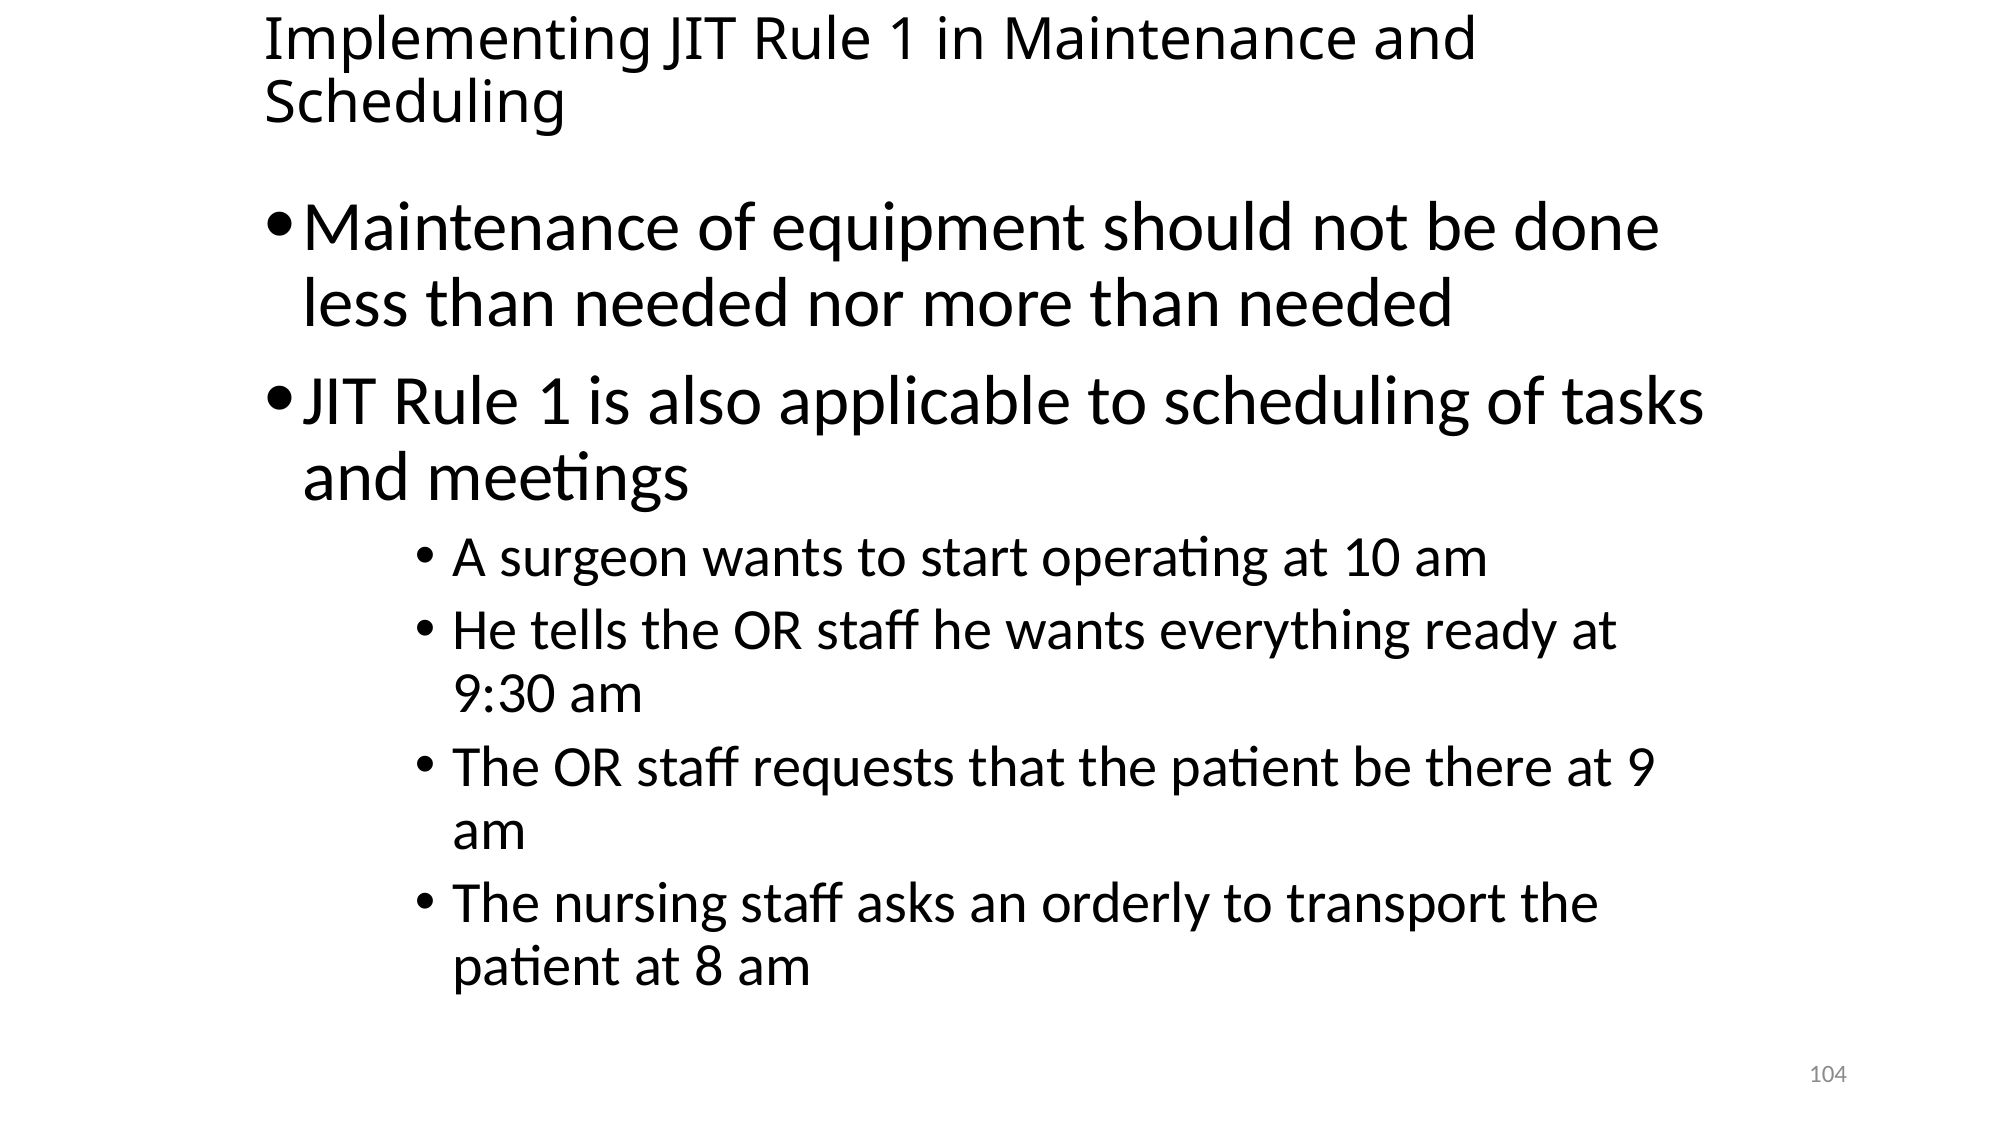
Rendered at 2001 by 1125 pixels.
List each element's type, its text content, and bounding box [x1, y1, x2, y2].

title Implementing JIT Rule 1 in Maintenance and Scheduling [249, 0, 1750, 144]
list Maintenance of equipment should not be done less than needed nor more than needed JIT Rule 1 is also applicable to scheduling of tasks and meetings A surgeon wants to start operating at 10 am He tells the OR staff he wants everything ready at 9:30 am The OR staff requests that the patient be there at 9 am The nursing staff asks an orderly to transport the patient at 8 am [249, 181, 1750, 1125]
slide_number 104 [1750, 1042, 1863, 1103]
